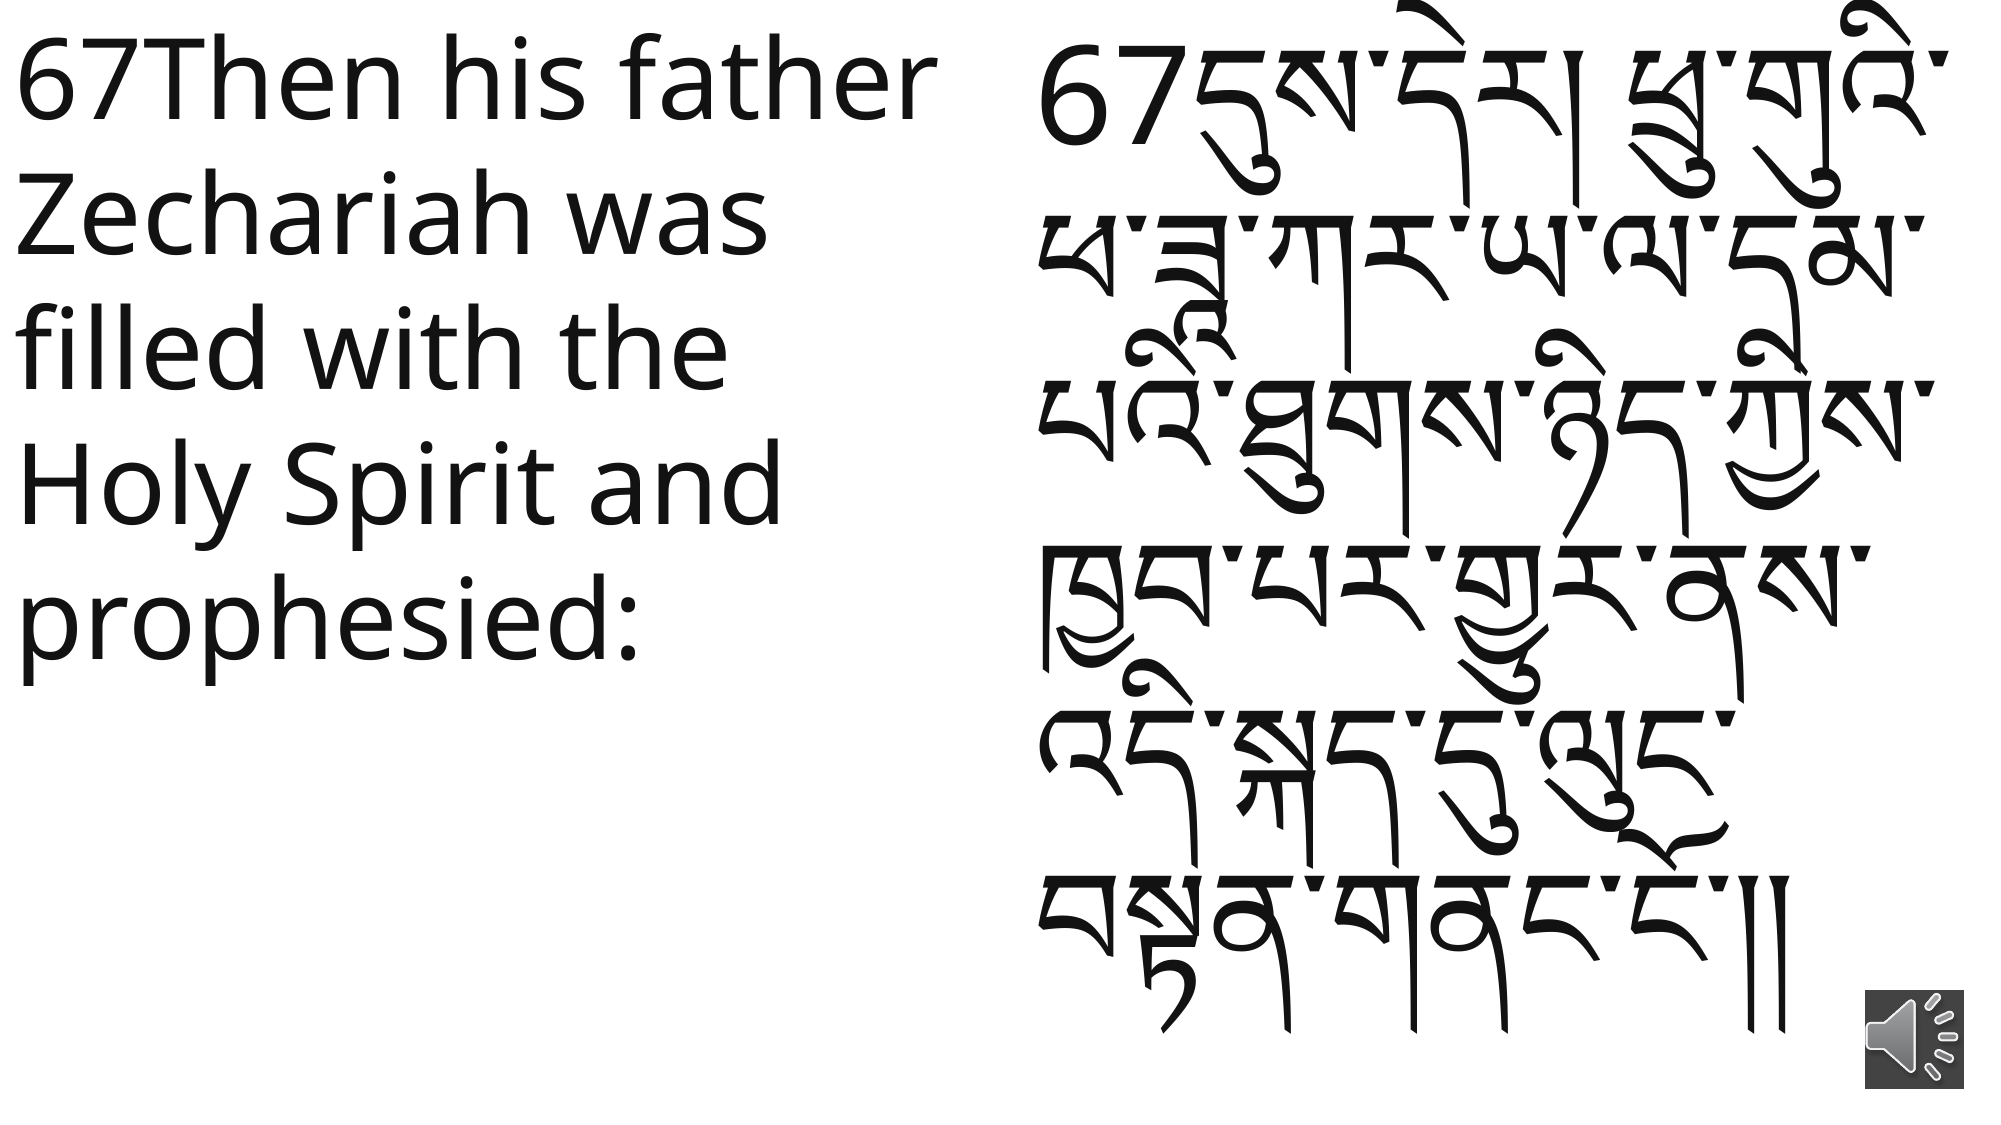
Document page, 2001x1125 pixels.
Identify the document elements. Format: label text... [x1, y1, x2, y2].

text_box 67Then his father Zechariah was filled with the Holy Spirit and prophesied: [0, 0, 981, 1125]
picture [1864, 989, 1965, 1090]
text_box 67དུས༌དེར། ཕྲུ་གུའི་ཕ་ཟཱ་ཀར་ཡ་ལ་དམ་པའི་ཐུགས་ཉིད་ཀྱིས་ཁྱབ་པར་གྱུར་ནས་འདི་སྐད་དུ་ལུང་བསྟན་གནང༌ངོ༌།། [1019, 0, 2000, 1125]
